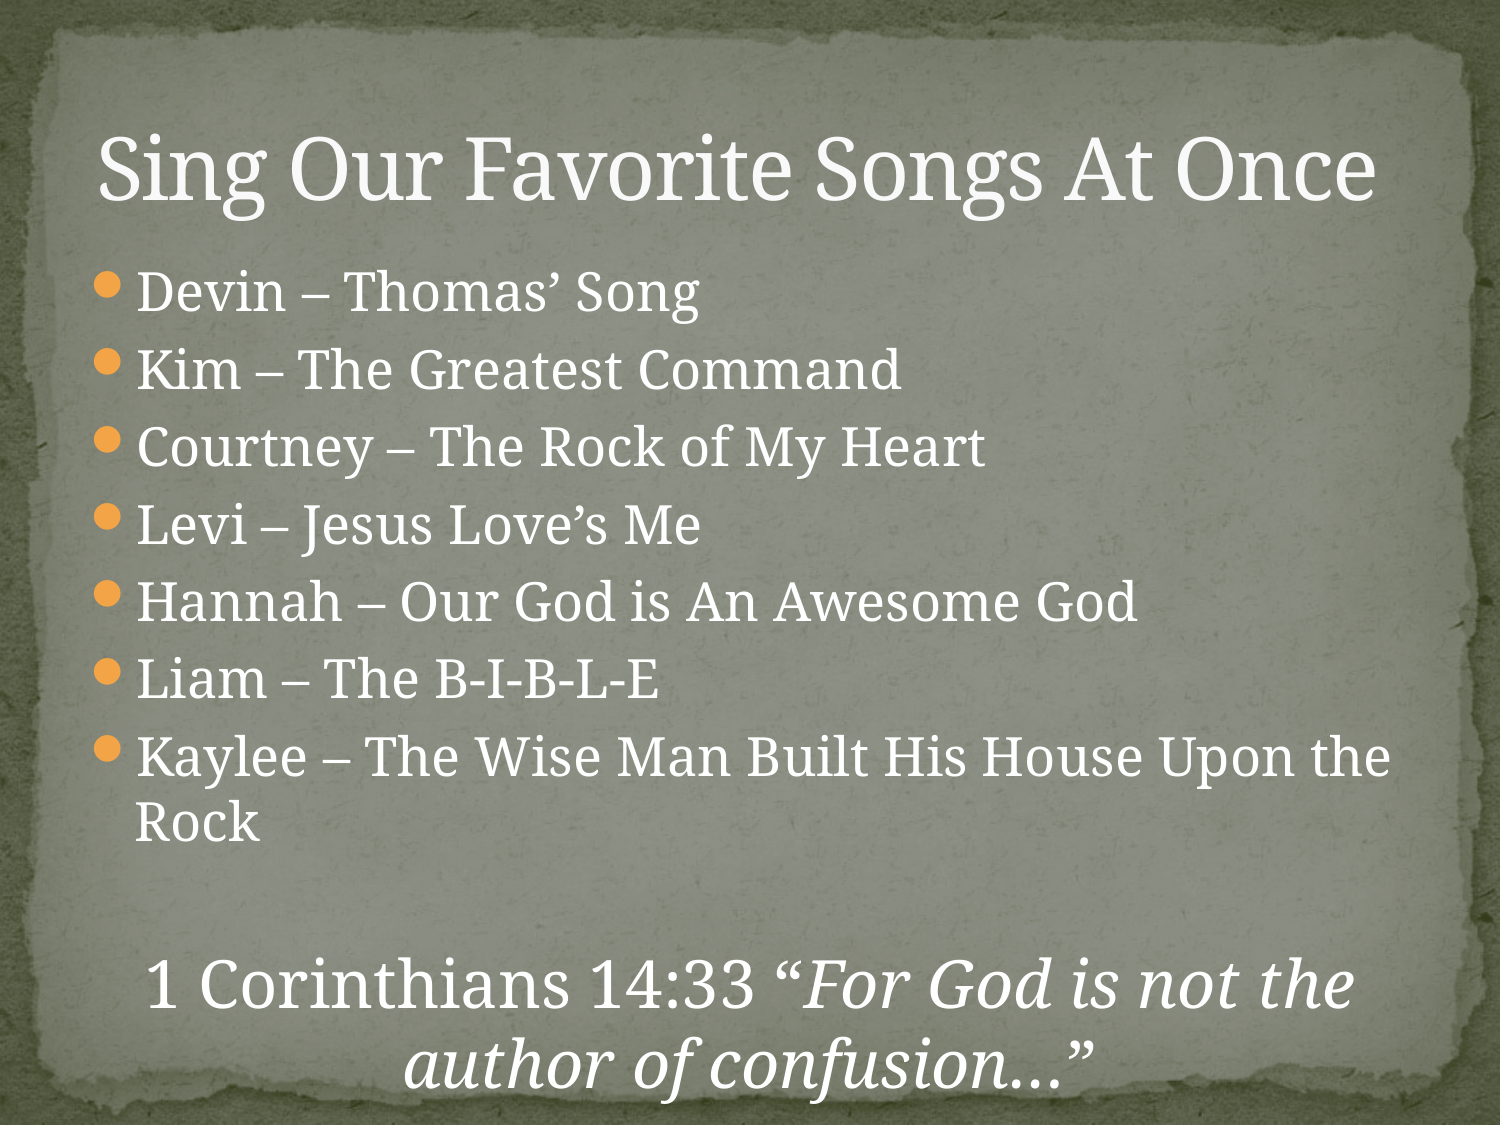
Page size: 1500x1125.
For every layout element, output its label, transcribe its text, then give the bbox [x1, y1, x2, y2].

title Sing Our Favorite Songs At Once [49, 24, 1425, 225]
list Devin – Thomas’ Song Kim – The Greatest Command Courtney – The Rock of My Heart Levi – Jesus Love’s Me Hannah – Our God is An Awesome God Liam – The B-I-B-L-E Kaylee – The Wise Man Built His House Upon the Rock 1 Corinthians 14:33 “For God is not the author of confusion…” [74, 249, 1426, 1001]
